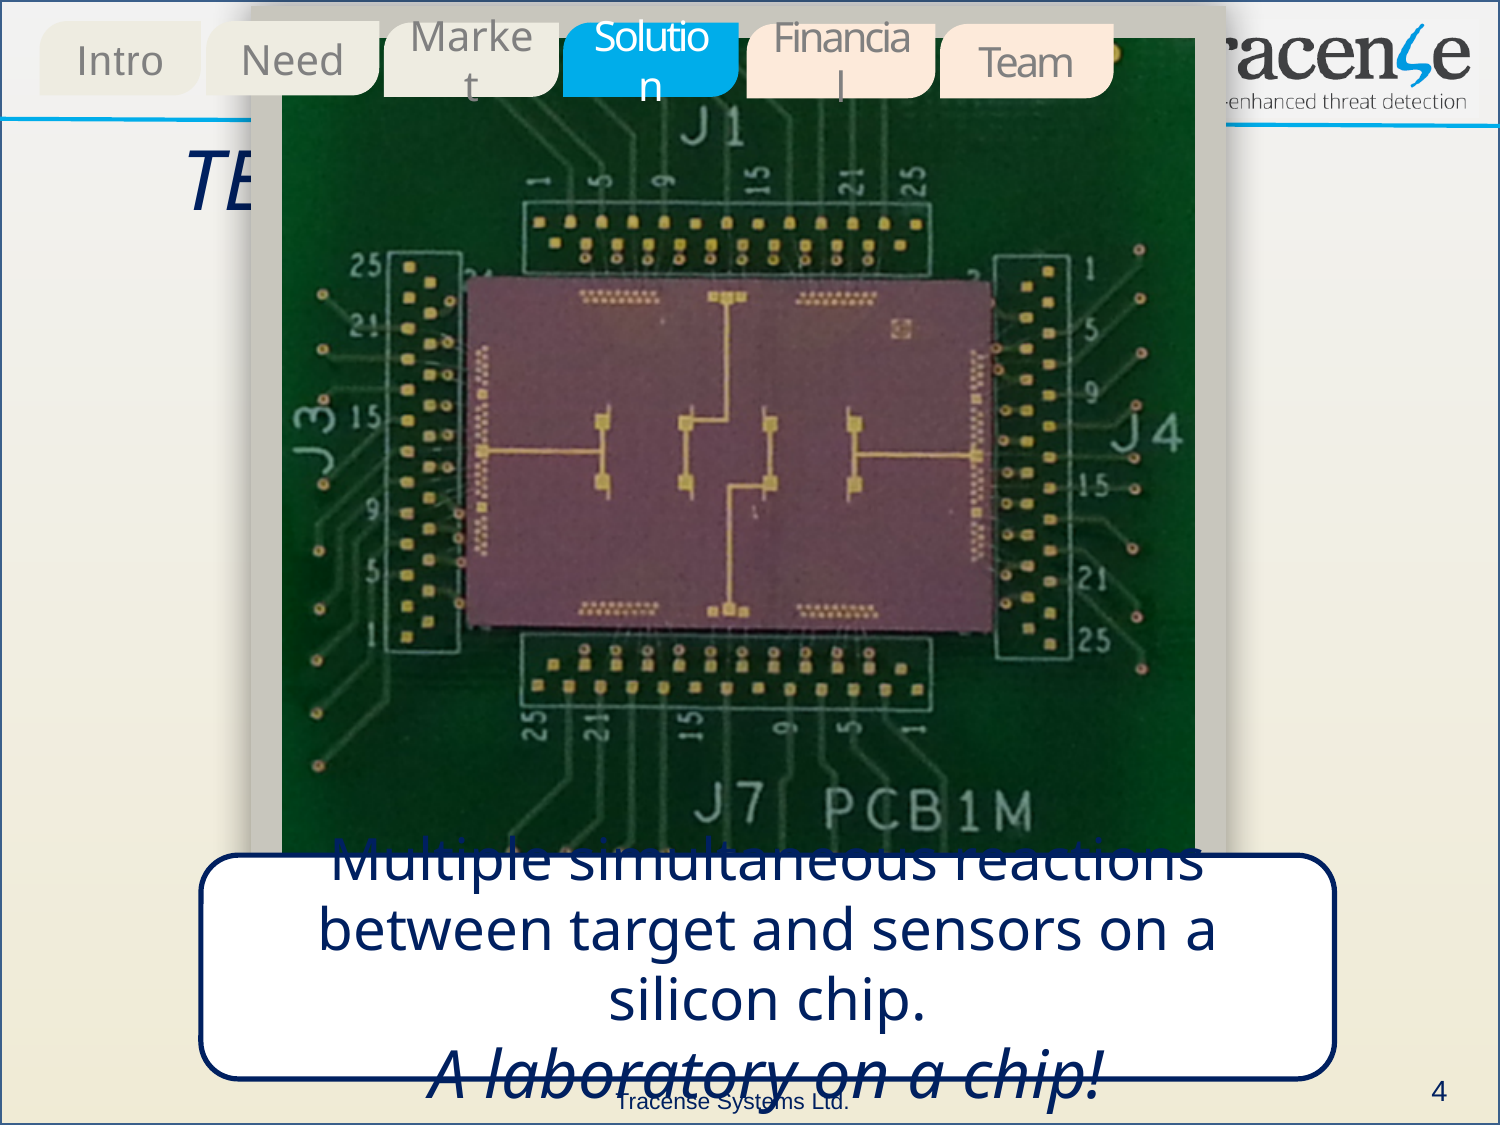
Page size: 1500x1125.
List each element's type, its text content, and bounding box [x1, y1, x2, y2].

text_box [39, 20, 1114, 99]
picture [1226, 19, 1479, 118]
text_box TESS Detector Chip [166, 119, 223, 226]
picture [281, 37, 1195, 915]
slide_number 4 [1307, 1065, 1463, 1125]
text_box Multiple simultaneous reactions between target and sensors on a silicon chip. A laboratory on a chip! [198, 853, 1337, 1082]
text_box Tracense Systems Ltd. [457, 1082, 1008, 1125]
